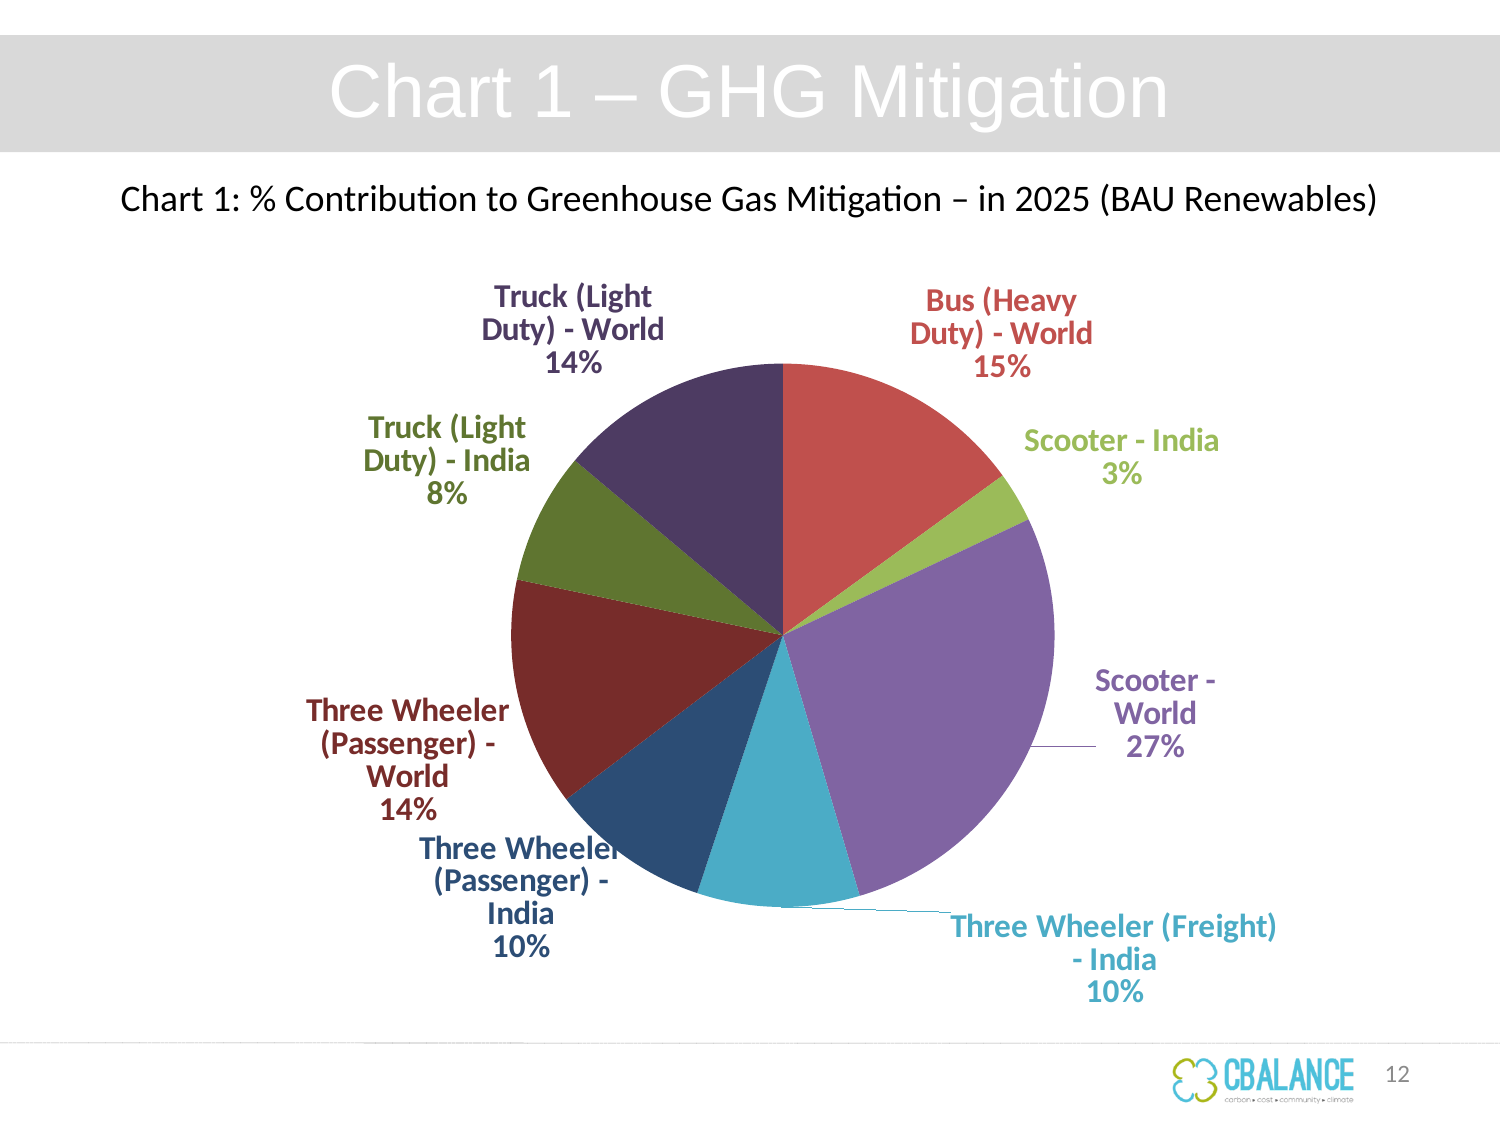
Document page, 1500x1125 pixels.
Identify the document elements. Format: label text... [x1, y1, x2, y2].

slide_number 12 [1074, 1042, 1425, 1103]
chart [216, 257, 1284, 1030]
text_box Chart 1: % Contribution to Greenhouse Gas Mitigation – in 2025 (BAU Renewables) [5, 166, 1495, 227]
title Chart 1 – GHG Mitigation [0, 35, 1500, 141]
